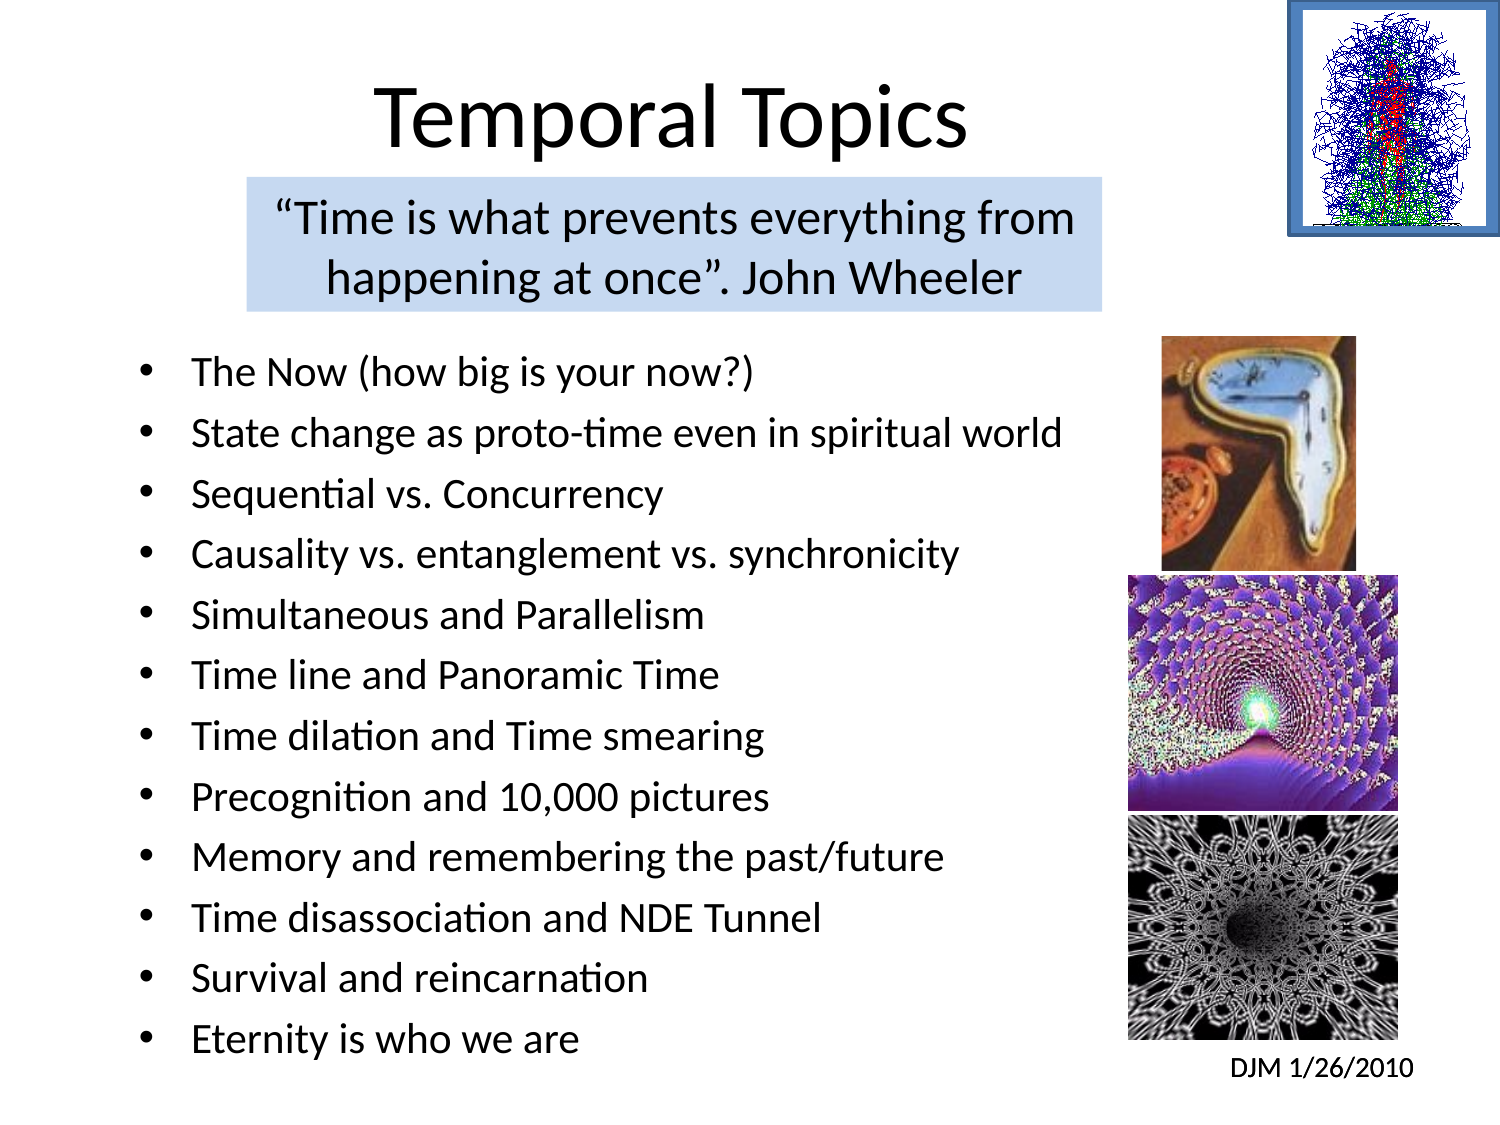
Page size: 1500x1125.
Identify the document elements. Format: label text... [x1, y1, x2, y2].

list The Now (how big is your now?) State change as proto-time even in spiritual world Sequential vs. Concurrency Causality vs. entanglement vs. synchronicity Simultaneous and Parallelism Time line and Panoramic Time Time dilation and Time smearing Precognition and 10,000 pictures Memory and remembering the past/future Time disassociation and NDE Tunnel Survival and reincarnation Eternity is who we are [123, 336, 1441, 1079]
title Temporal Topics [75, 45, 1269, 177]
picture [1128, 575, 1398, 811]
picture [1302, 10, 1486, 226]
text_box “Time is what prevents everything from happening at once”. John Wheeler [246, 176, 1103, 312]
picture [1127, 815, 1399, 1040]
picture [1161, 336, 1357, 571]
